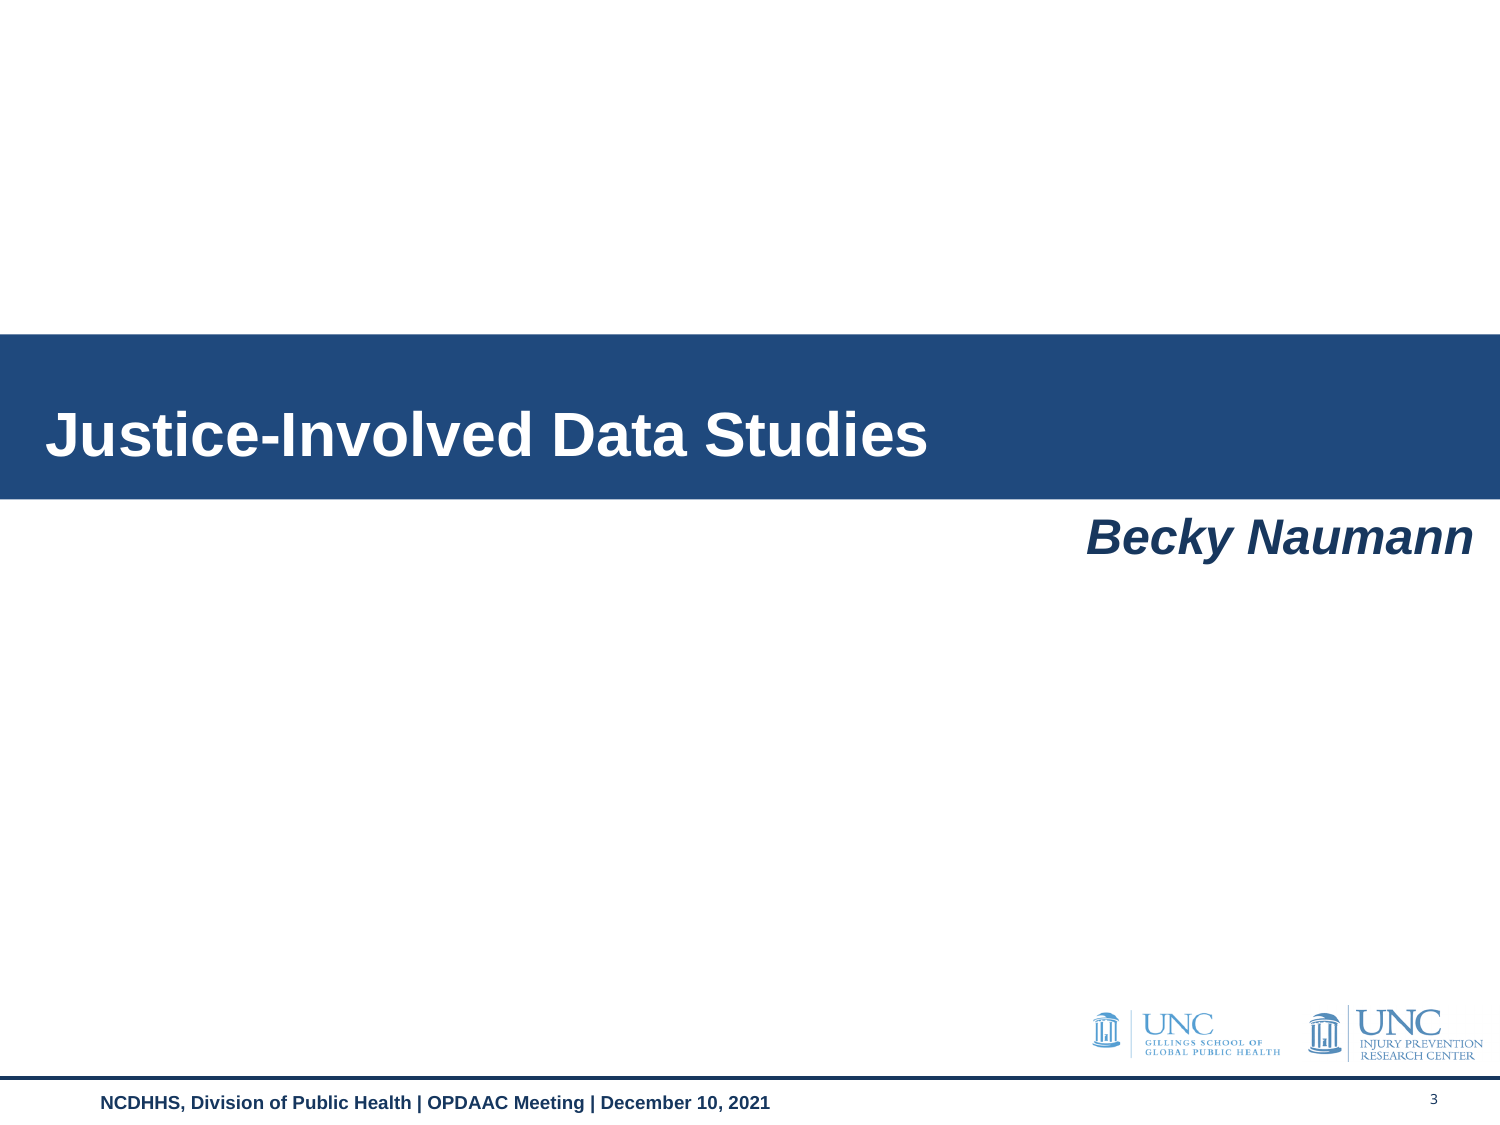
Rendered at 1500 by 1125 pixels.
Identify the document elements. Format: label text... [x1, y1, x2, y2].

text_box Becky Naumann [1071, 504, 1500, 573]
picture [1302, 1005, 1500, 1062]
picture [1087, 991, 1285, 1076]
text_box Justice-Involved Data Studies [30, 374, 1365, 476]
text_box [0, 334, 1500, 500]
